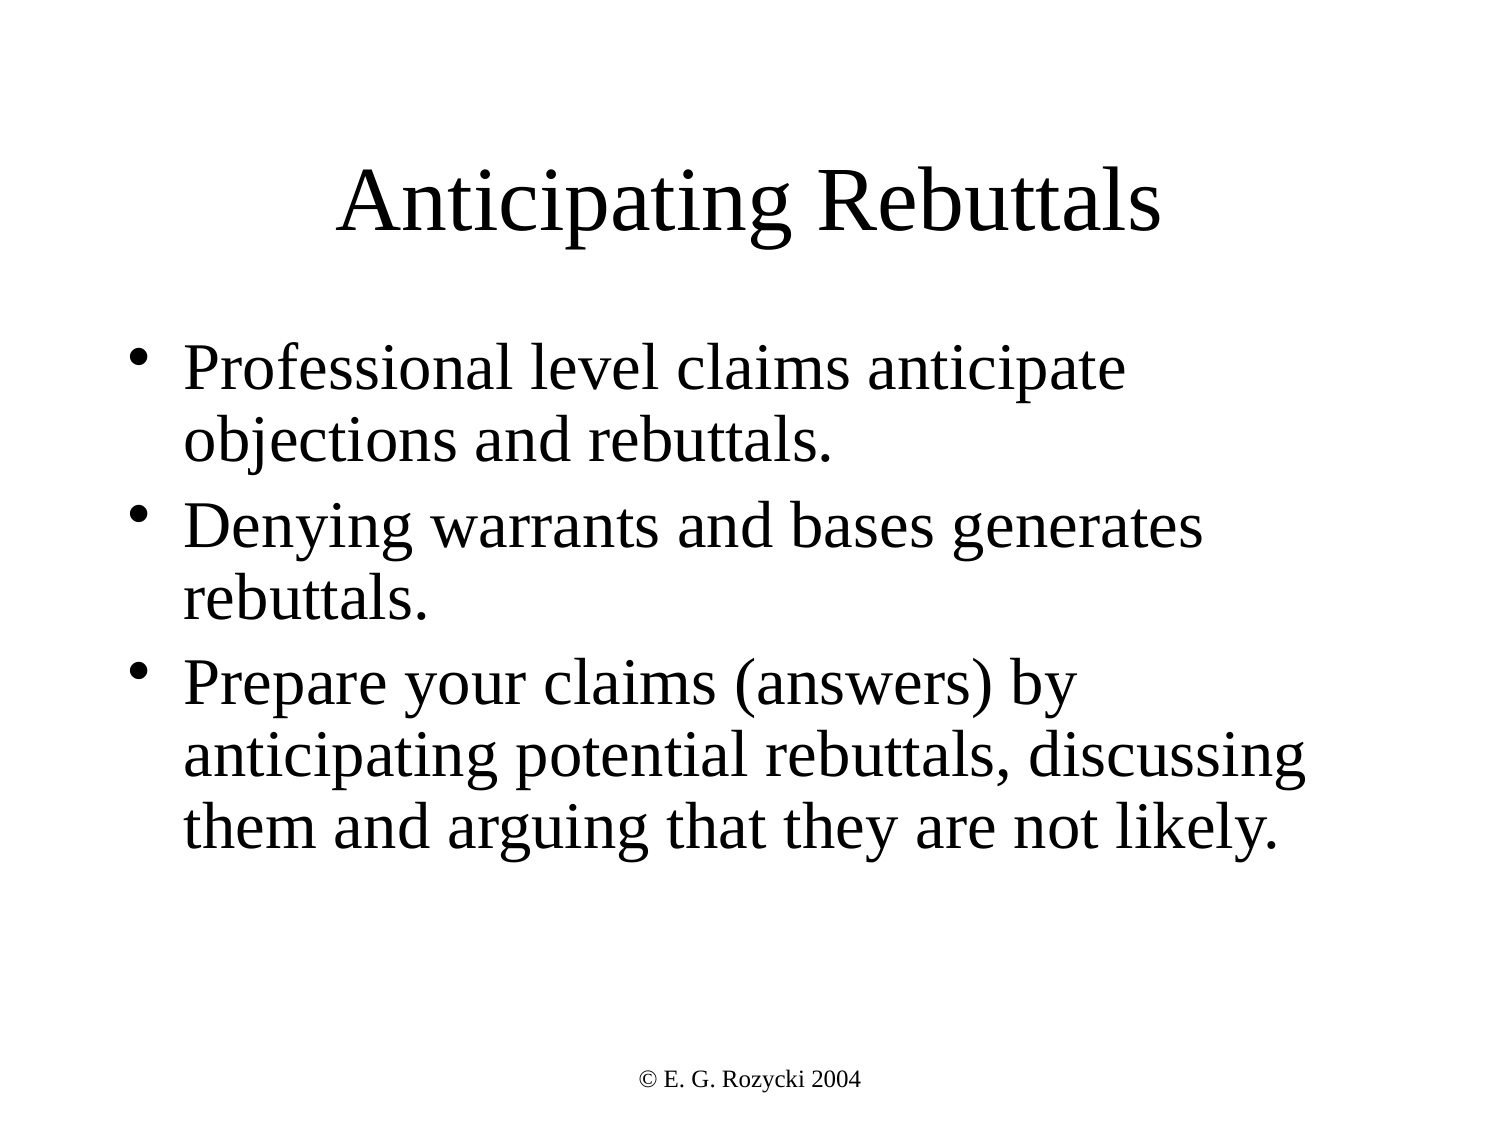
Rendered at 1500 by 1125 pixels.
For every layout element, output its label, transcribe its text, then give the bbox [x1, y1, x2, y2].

footer © E. G. Rozycki 2004 [512, 1024, 988, 1101]
list Professional level claims anticipate objections and rebuttals. Denying warrants and bases generates rebuttals. Prepare your claims (answers) by anticipating potential rebuttals, discussing them and arguing that they are not likely. [112, 324, 1388, 1001]
title Anticipating Rebuttals [112, 99, 1388, 288]
